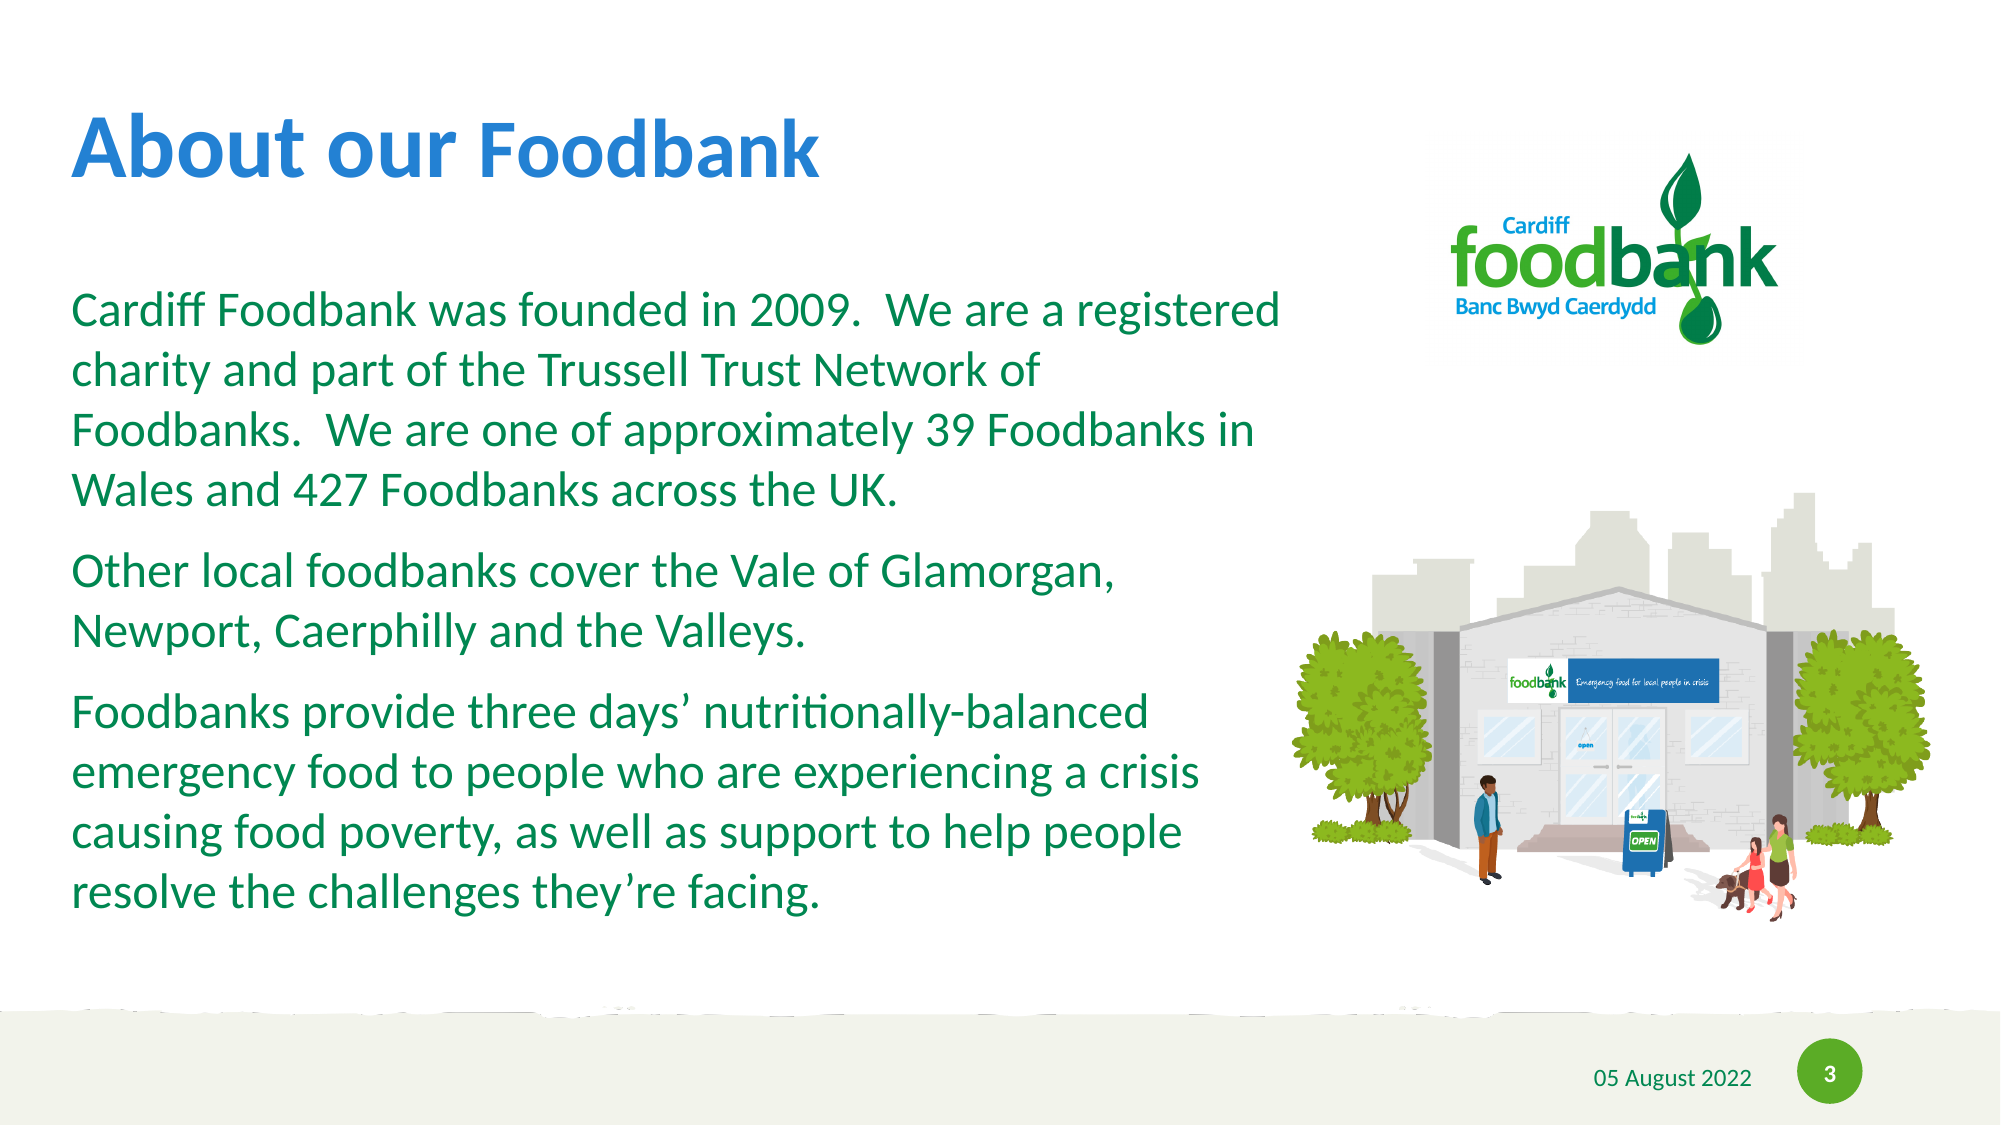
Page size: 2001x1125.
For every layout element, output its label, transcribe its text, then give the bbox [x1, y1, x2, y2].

picture [1425, 131, 1804, 366]
picture [1246, 476, 1983, 947]
text_box Cardiff Foodbank was founded in 2009. We are a registered charity and part of the Trussell Trust Network of Foodbanks. We are one of approximately 39 Foodbanks in Wales and 427 Foodbanks across the UK. Other local foodbanks cover the Vale of Glamorgan, Newport, Caerphilly and the Valleys. Foodbanks provide three days’ nutritionally-balanced emergency food to people who are experiencing a crisis causing food poverty, as well as support to help people resolve the challenges they’re facing. [56, 268, 1302, 1016]
title About our Foodbank [56, 91, 892, 217]
picture [0, 1006, 2001, 1125]
slide_number 3 [1797, 1042, 1863, 1103]
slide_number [1492, 1058, 1768, 1094]
